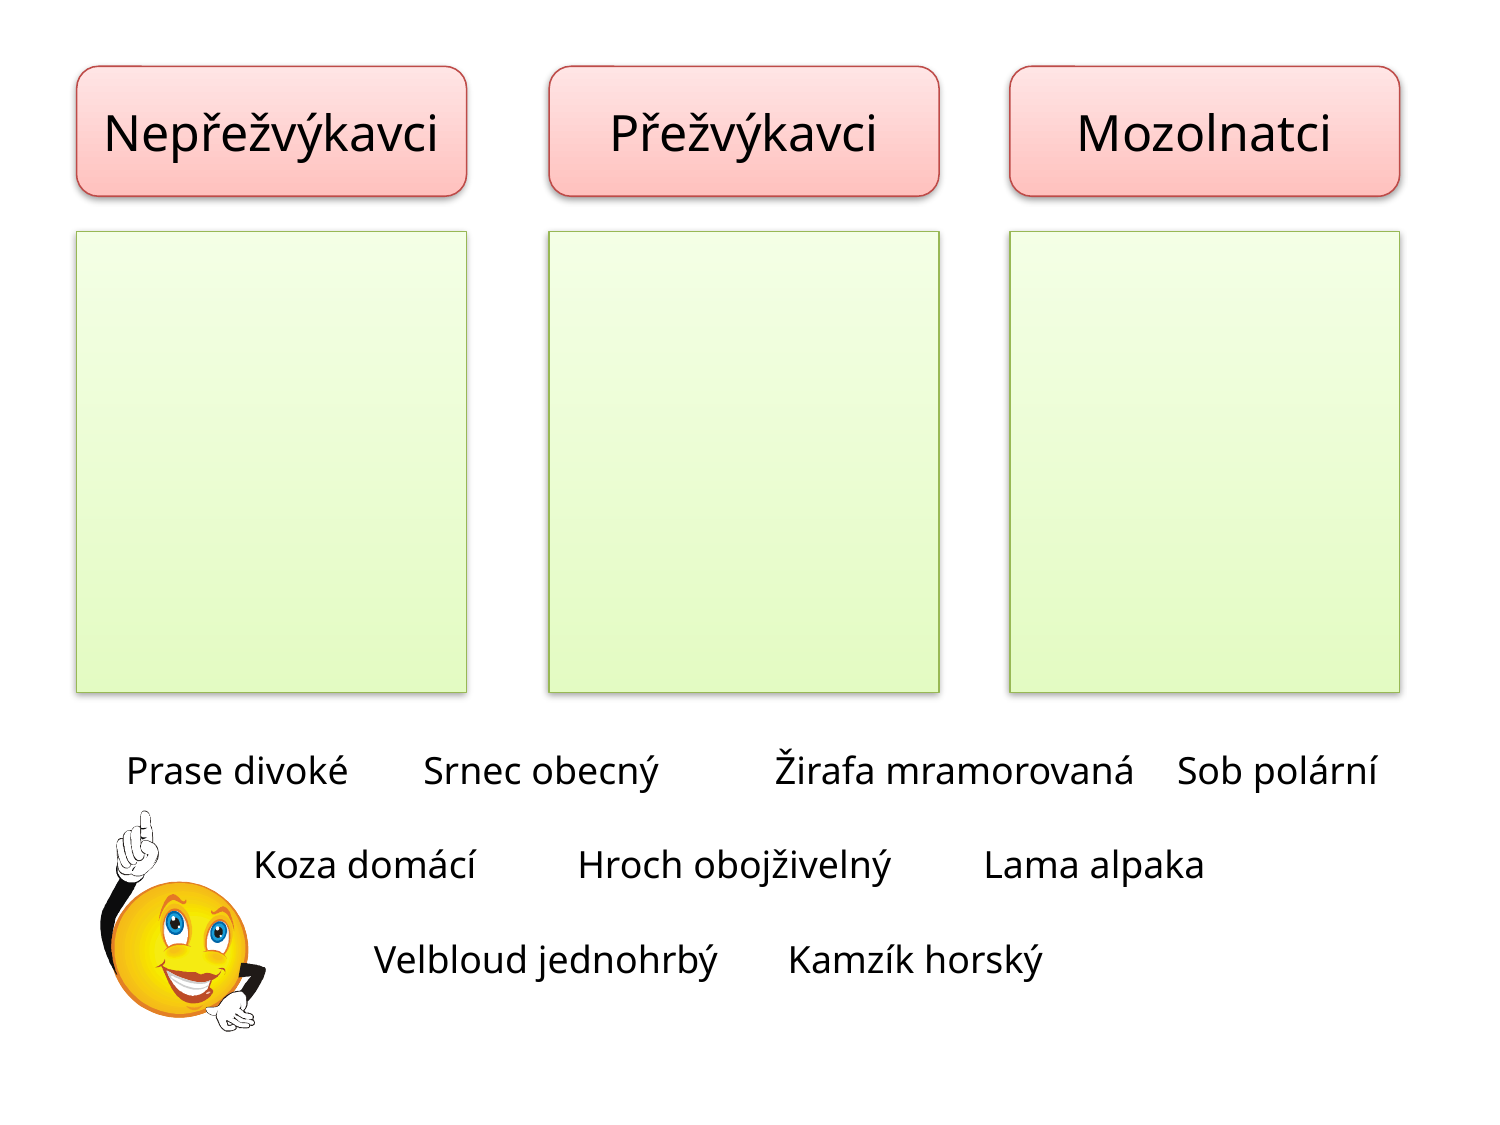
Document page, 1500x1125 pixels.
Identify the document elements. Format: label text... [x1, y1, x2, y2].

picture [100, 810, 266, 1032]
text_box Nepřežvýkavci [75, 65, 468, 198]
text_box [76, 231, 467, 693]
text_box Přežvýkavci [548, 65, 940, 198]
text_box Mozolnatci [1009, 65, 1401, 198]
text_box Velbloud jednohrbý [359, 928, 734, 989]
text_box Lama alpaka [968, 834, 1221, 894]
text_box Prase divoké [111, 739, 364, 800]
text_box Koza domácí [269, 834, 492, 894]
text_box Kamzík horský [772, 928, 1058, 989]
text_box Srnec obecný [408, 739, 675, 800]
text_box Sob polární [1162, 739, 1393, 800]
text_box [1009, 231, 1400, 693]
text_box Hroch obojživelný [562, 834, 907, 894]
text_box Žirafa mramorovaná [760, 739, 1150, 800]
text_box [548, 231, 940, 693]
